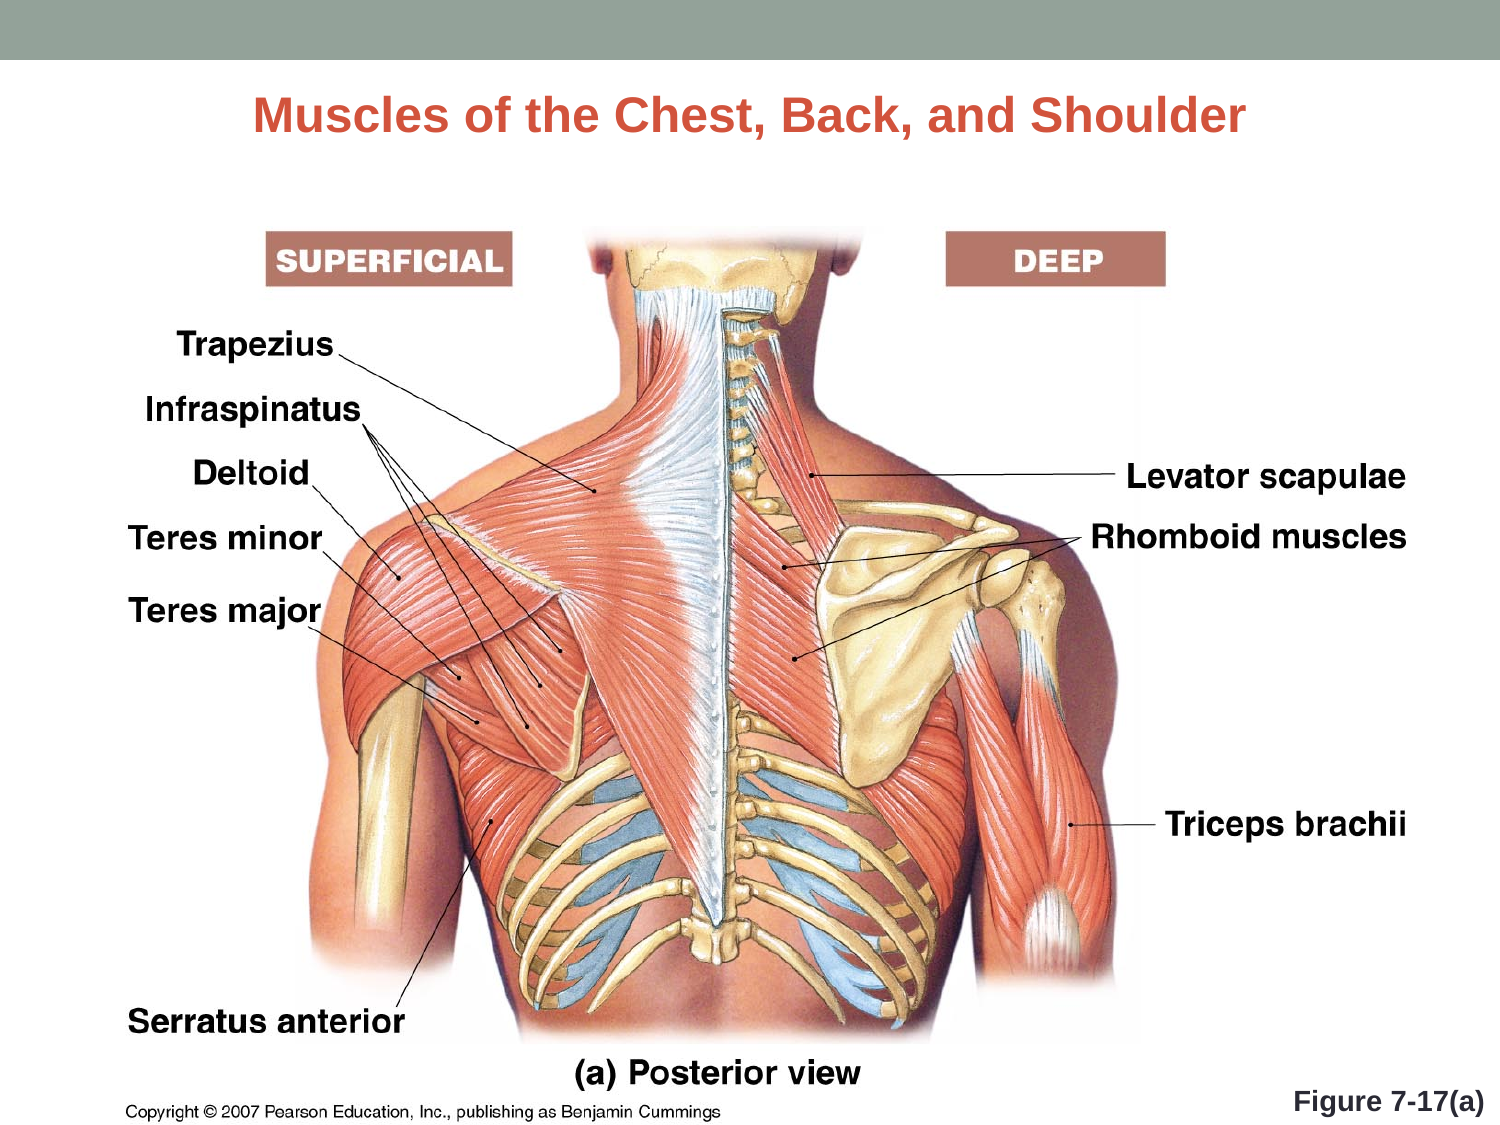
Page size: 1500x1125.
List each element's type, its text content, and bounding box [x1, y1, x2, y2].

list Muscles of the Chest, Back, and Shoulder [75, 75, 1425, 175]
text_box Figure 7-17(a) [1421, 1074, 1500, 1125]
picture [124, 226, 1413, 1125]
